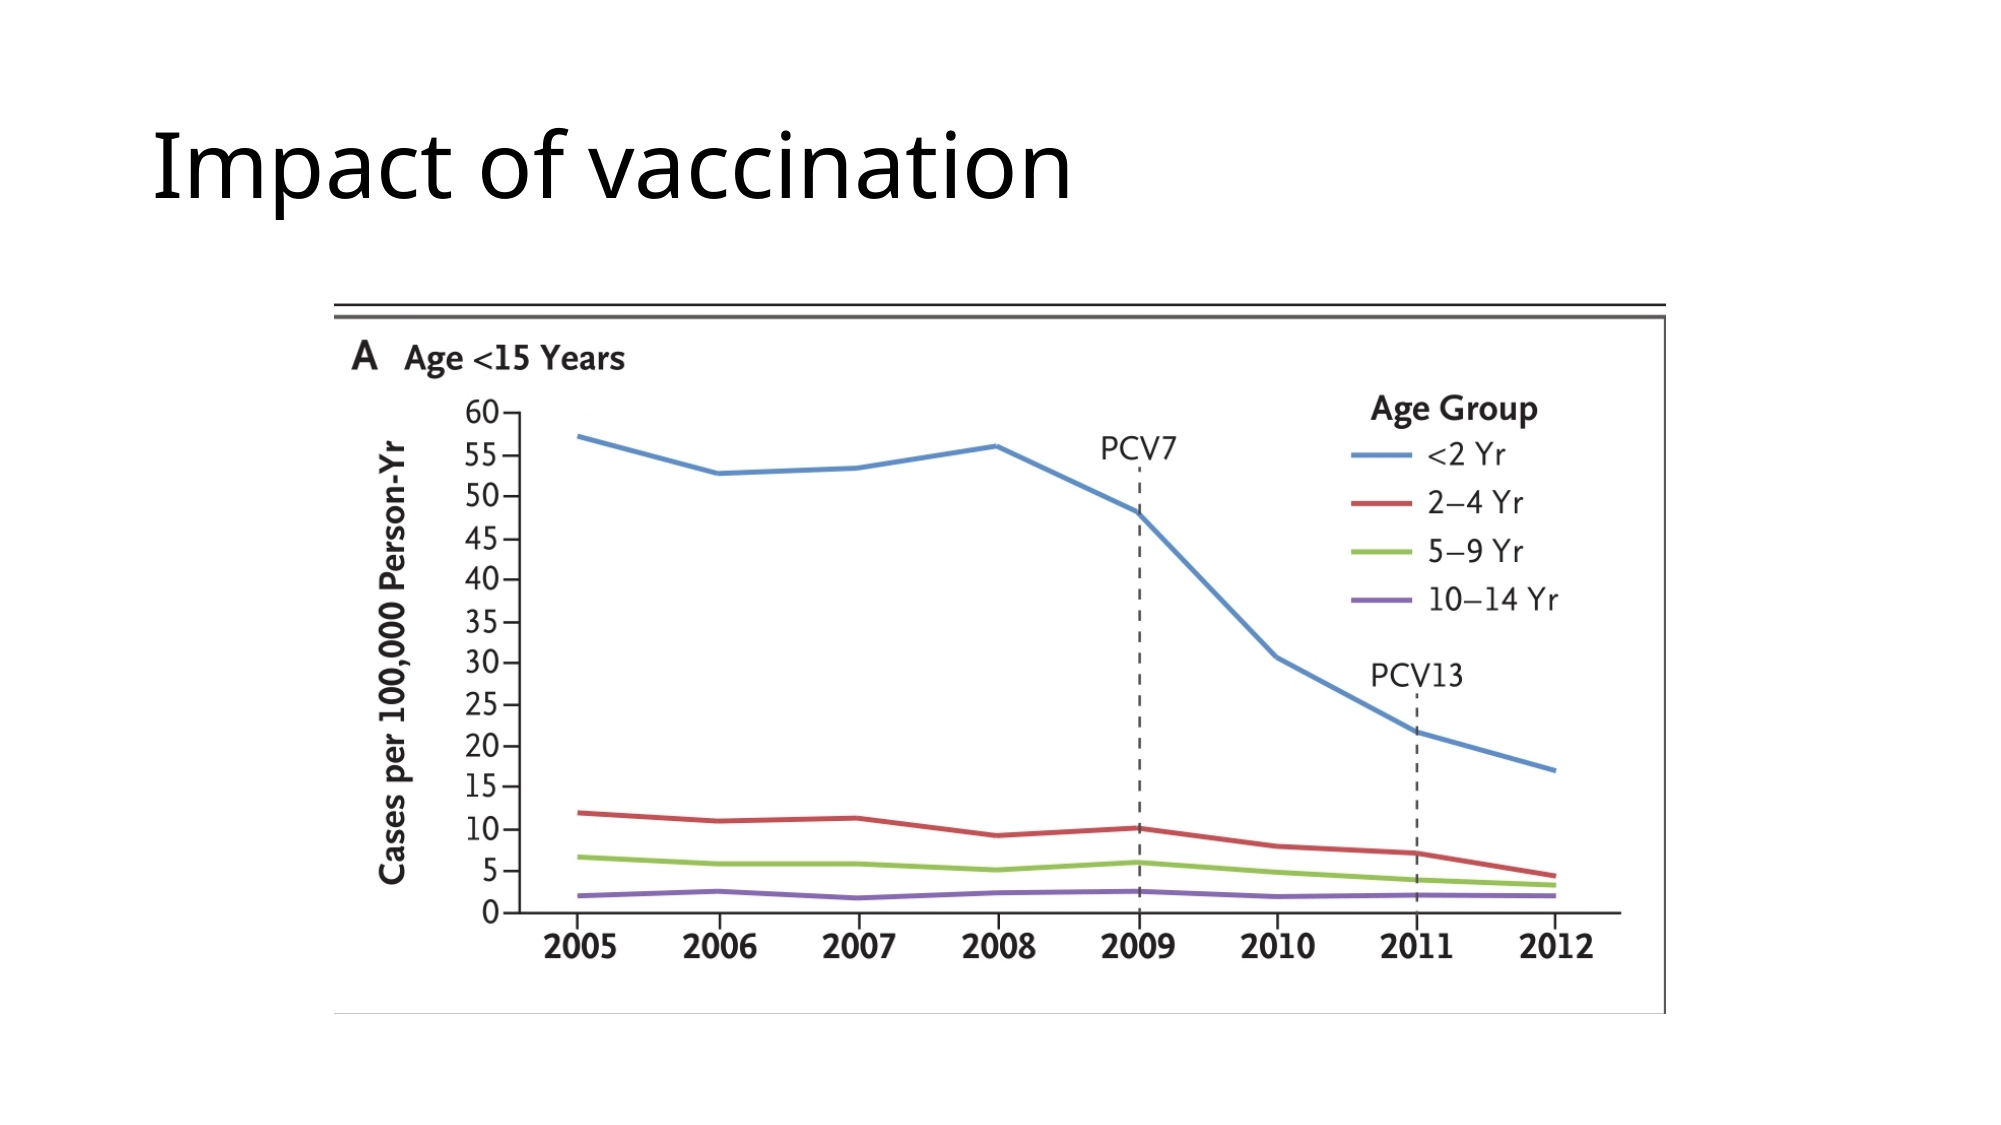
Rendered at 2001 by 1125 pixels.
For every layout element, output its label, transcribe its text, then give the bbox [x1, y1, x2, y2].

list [334, 298, 1666, 1014]
title Impact of vaccination [137, 59, 1863, 278]
